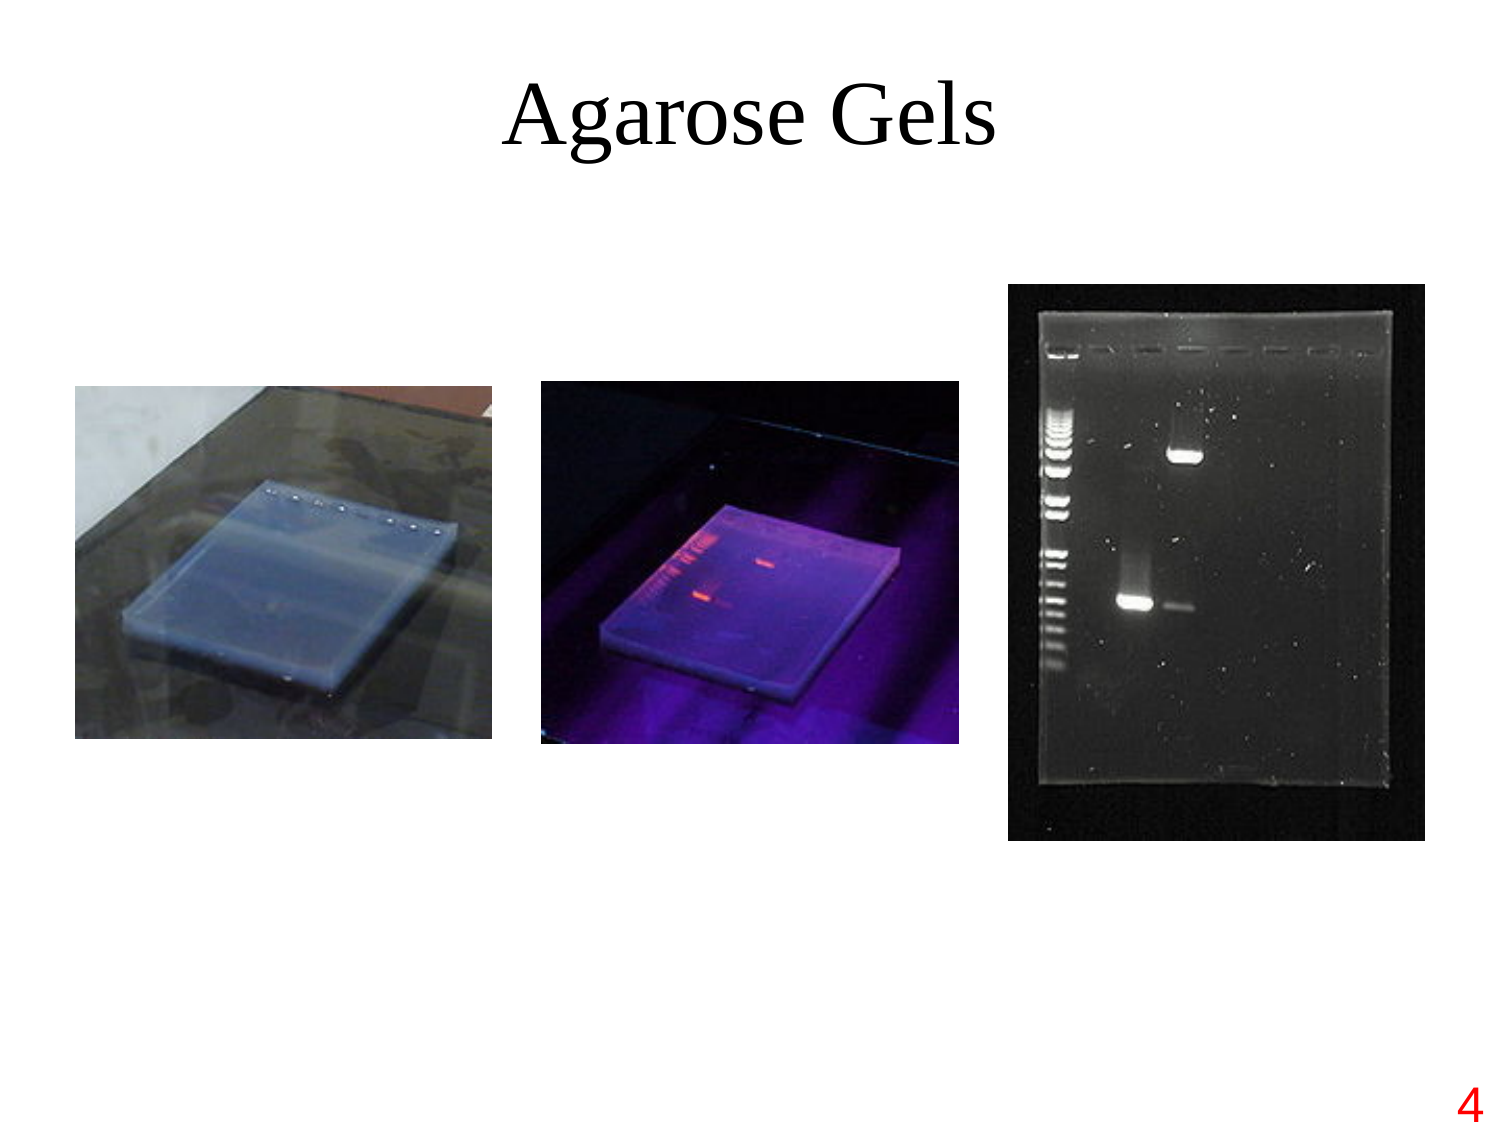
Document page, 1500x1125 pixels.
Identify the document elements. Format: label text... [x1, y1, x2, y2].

slide_number 4 [1149, 1064, 1500, 1125]
picture [74, 386, 492, 739]
picture [1007, 284, 1426, 841]
title Agarose Gels [75, 45, 1425, 233]
picture [541, 380, 959, 744]
